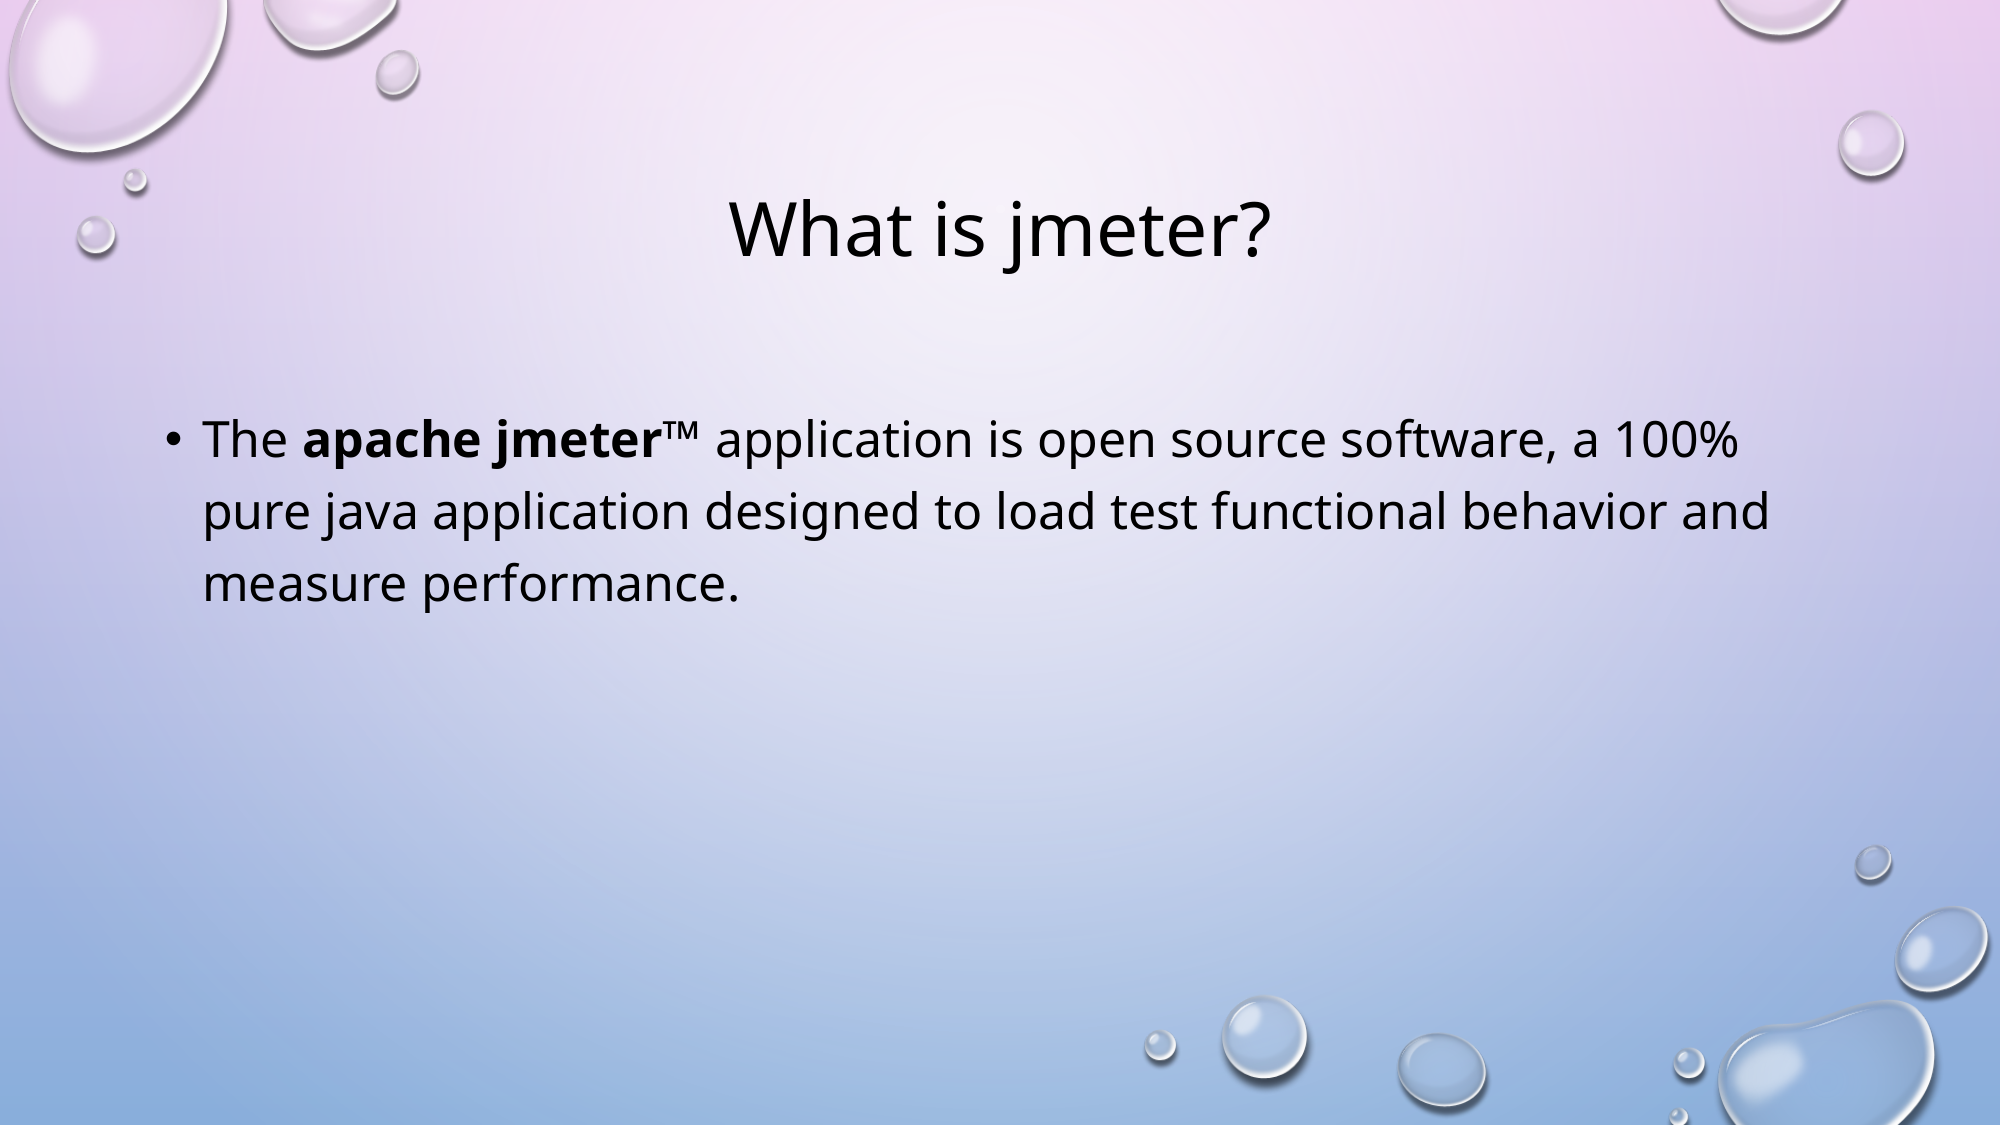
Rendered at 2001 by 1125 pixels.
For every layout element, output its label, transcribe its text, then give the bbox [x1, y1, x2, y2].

title What is jmeter? [149, 101, 1851, 364]
list The apache jmeter™ application is open source software, a 100% pure java application designed to load test functional behavior and measure performance. [149, 388, 1850, 950]
picture [0, 0, 2000, 1125]
